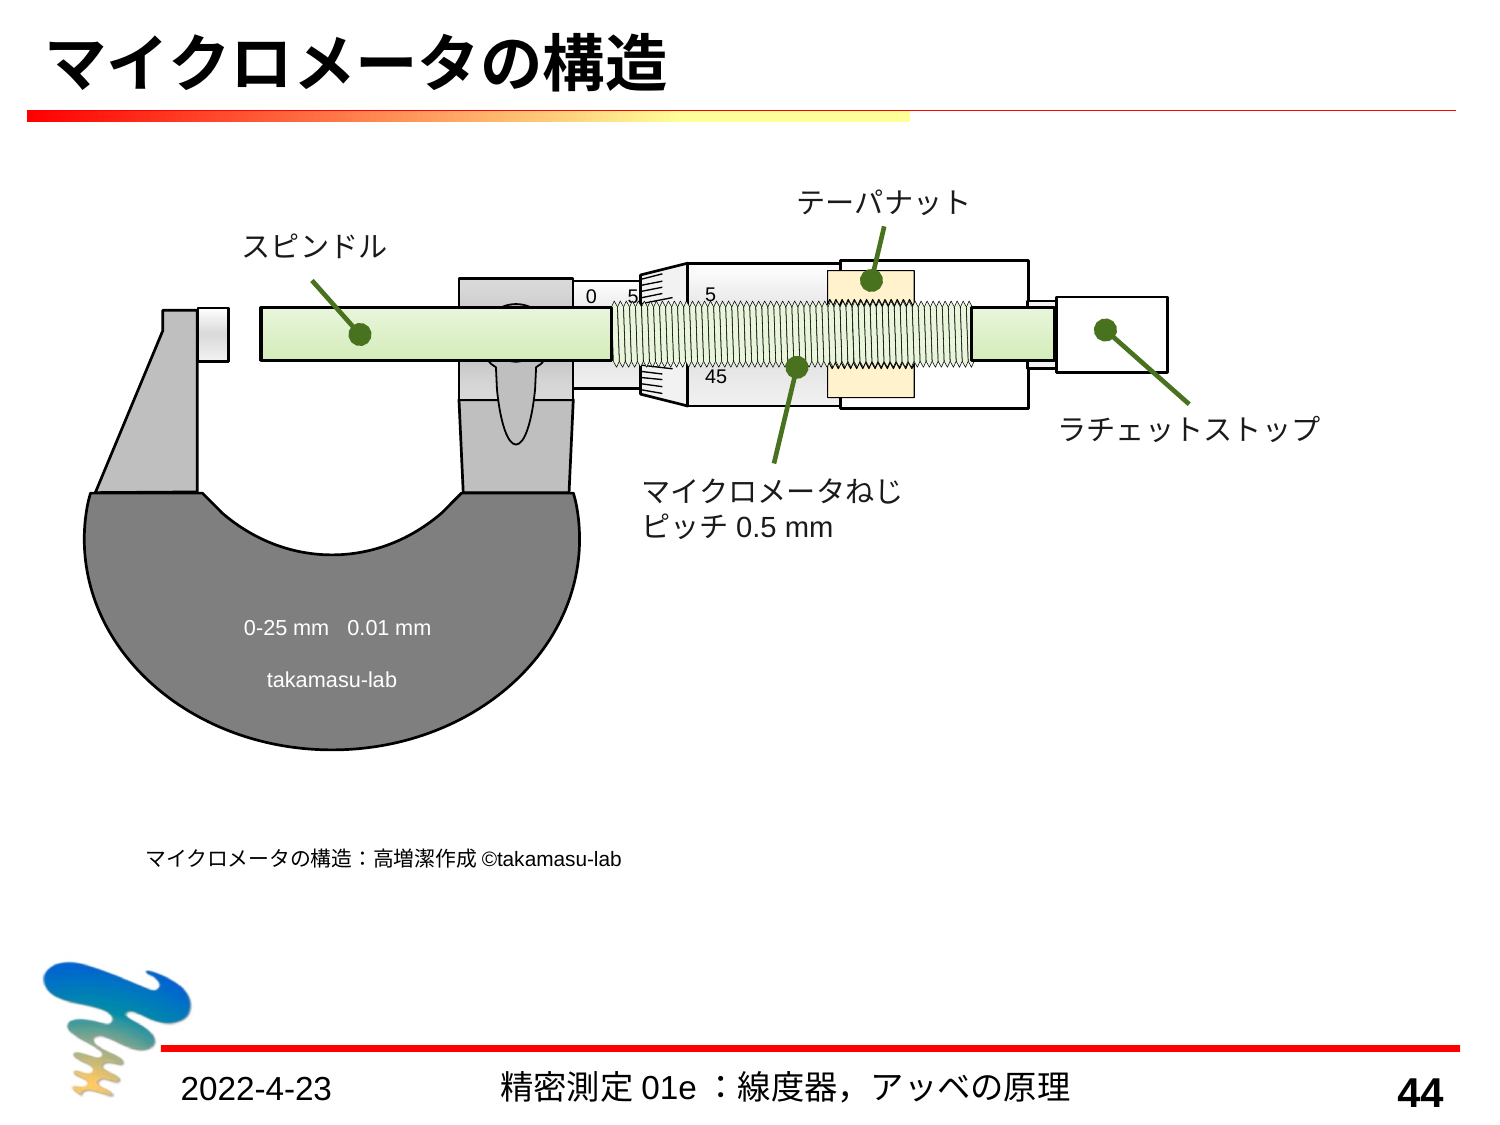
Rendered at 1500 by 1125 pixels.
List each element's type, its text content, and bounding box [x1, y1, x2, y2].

text_box テーパナット [778, 176, 990, 227]
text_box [82, 258, 1170, 752]
text_box マイクロメータの構造：高増潔作成©takamasu-lab [130, 838, 652, 878]
slide_number 44 [1210, 1058, 1460, 1103]
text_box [871, 226, 885, 281]
title マイクロメータの構造 [29, 30, 1460, 107]
picture [17, 942, 207, 1119]
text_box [773, 333, 794, 464]
text_box スピンドル [226, 220, 407, 257]
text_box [311, 280, 361, 335]
text_box ラチェットストップ [1174, 404, 1347, 454]
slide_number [165, 1059, 377, 1106]
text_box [1105, 329, 1190, 405]
footer 精密測定01e：線度器，アッベの原理 [395, 1058, 1176, 1103]
